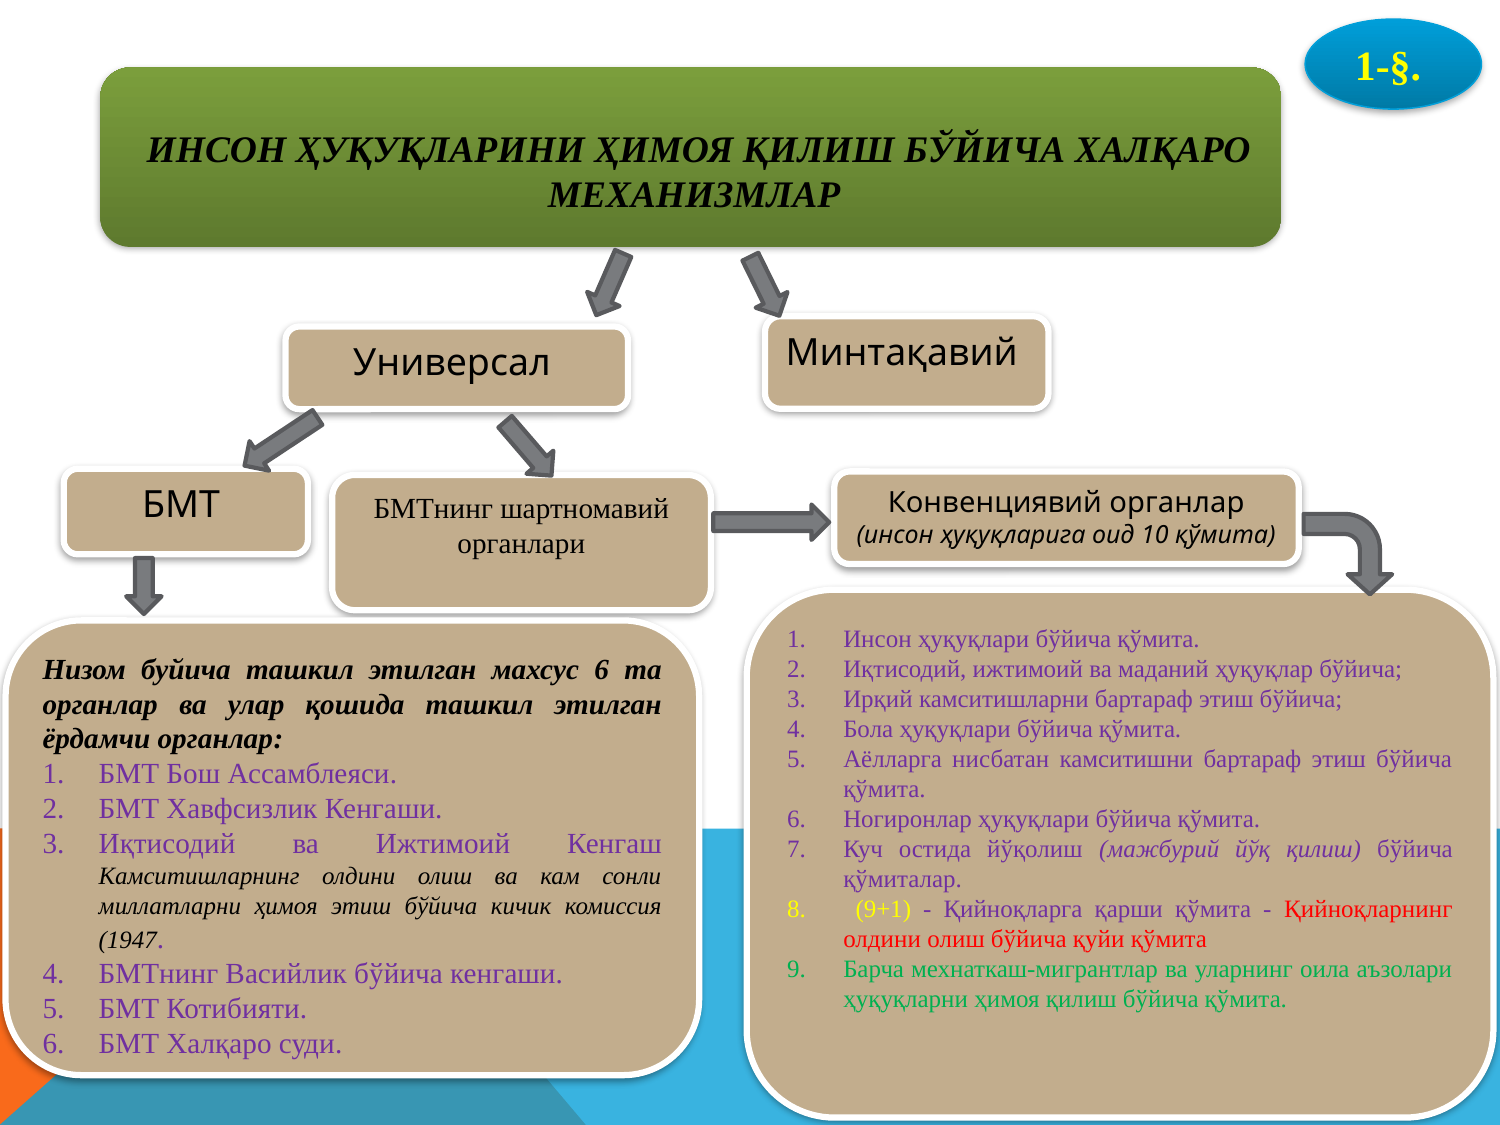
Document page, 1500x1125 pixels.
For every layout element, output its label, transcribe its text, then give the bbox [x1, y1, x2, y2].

text_box ИНСОН ҲУҚУҚЛАРИНИ ҲИМОЯ ҚИЛИШ БЎЙИЧА ХАЛҚАРО МЕХАНИЗМЛАР [126, 118, 1272, 223]
text_box [100, 67, 1282, 247]
text_box [124, 555, 164, 615]
text_box [585, 247, 634, 318]
text_box Низом буйича ташкил этилган махсус 6 та органлар ва улар қошида ташкил этилган ёрдамчи органлар: БМТ Бош Ассамблеяси. БМТ Хавфсизлик Кенгаши. Иқтисодий ва Ижтимоий Кенгаш Камситишларнинг олдини олиш ва кам сонли миллатларни ҳимоя этиш бўйича кичик комиссия (1947. БМТнинг Васийлик бўйича кенгаши. БМТ Котибияти. БМТ Халқаро суди. [2, 617, 703, 1079]
text_box [711, 502, 832, 542]
text_box Инсон ҳуқуқлари бўйича қўмита. Иқтисодий, ижтимоий ва маданий ҳуқуқлар бўйича; Ирқий камситишларни бартараф этиш бўйича; Бола ҳуқуқлари бўйича қўмита. Аёлларга нисбатан камситишни бартараф этиш бўйича қўмита. Ногиронлар ҳуқуқлари бўйича қўмита. Куч остида йўқолиш (мажбурий йўқ қилиш) бўйича қўмиталар. (9+1) - Қийноқларга қарши қўмита - Қийноқларнинг олдини олиш бўйича қуйи қўмита Барча мехнаткаш-мигрантлар ва уларнинг оила аъзолари ҳуқуқларни ҳимоя қилиш бўйича қўмита. [743, 586, 1497, 1121]
text_box 1-§. [1304, 18, 1483, 110]
text_box [1301, 511, 1395, 596]
text_box БМТнинг шартномавий органлари [328, 471, 715, 614]
text_box [242, 408, 325, 473]
text_box Минтақавий [761, 312, 1052, 412]
text_box [496, 413, 556, 478]
text_box Универсал [282, 323, 632, 413]
text_box Конвенциявий органлар (инсон ҳуқуқларига оид 10 қўмита) [831, 468, 1302, 568]
text_box БМТ [60, 465, 312, 558]
text_box [740, 250, 790, 318]
